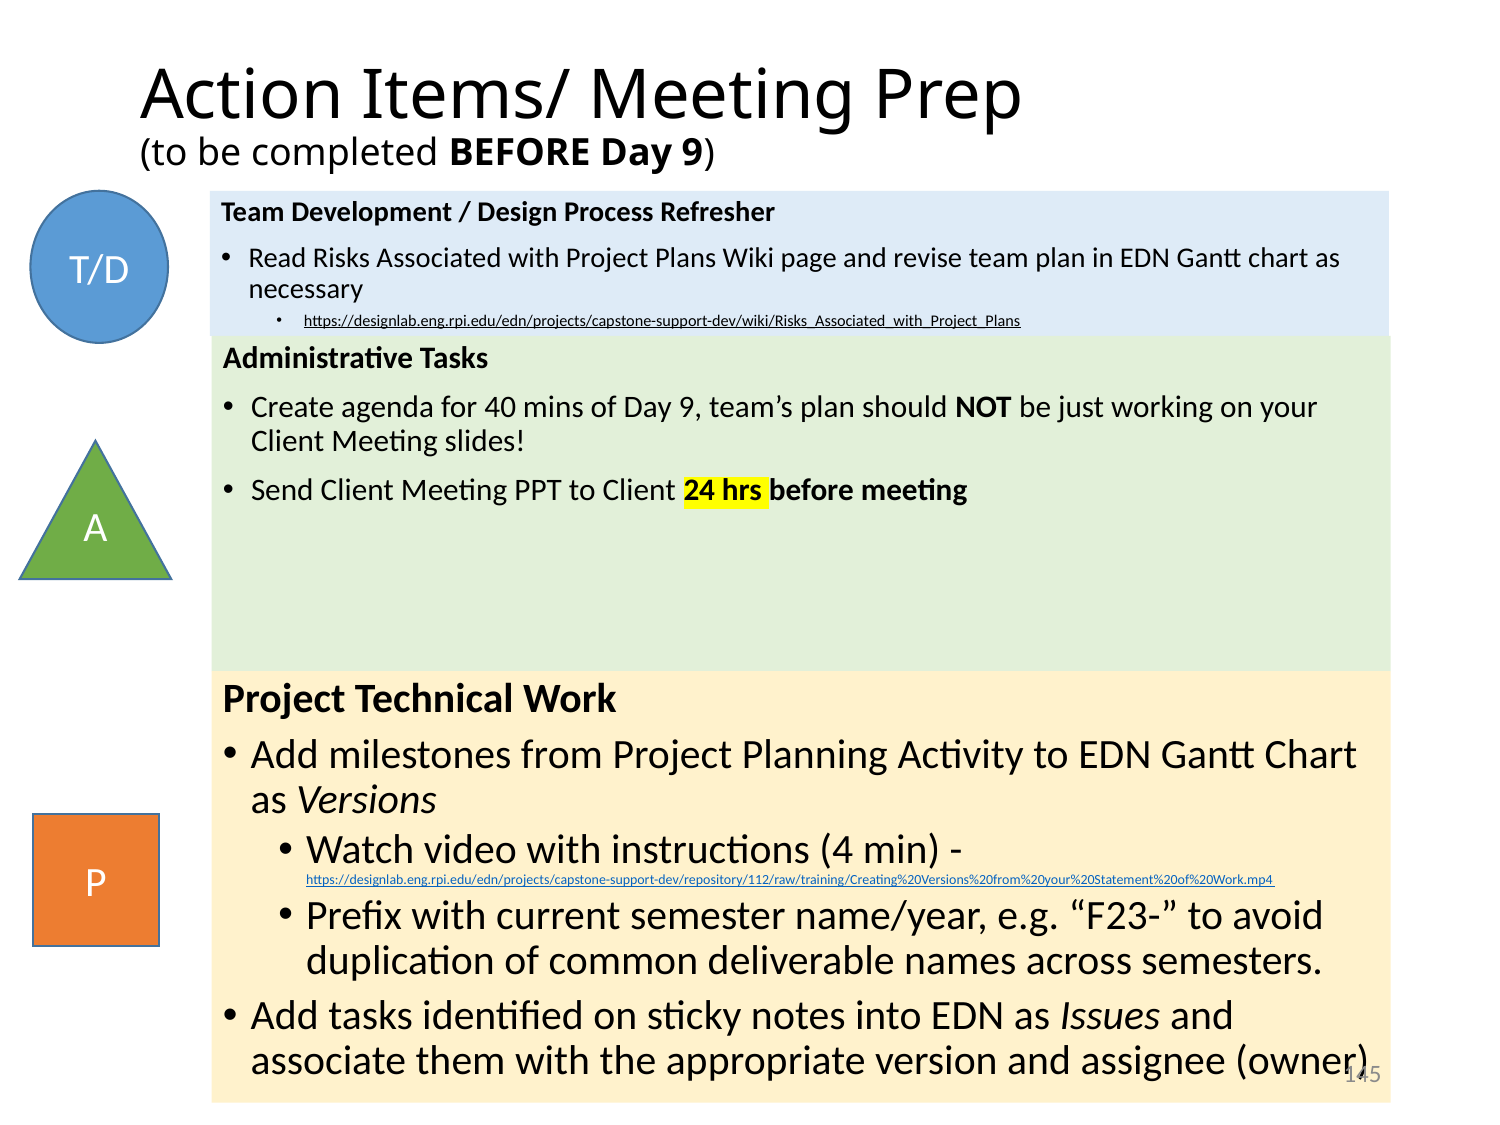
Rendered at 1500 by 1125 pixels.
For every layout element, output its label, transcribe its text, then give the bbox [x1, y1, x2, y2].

title Action Items/ Meeting Prep (to be completed BEFORE Day 9) [125, 43, 1419, 189]
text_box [32, 671, 1391, 1103]
slide_number 145 [1391, 1042, 1397, 1103]
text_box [19, 190, 1391, 672]
